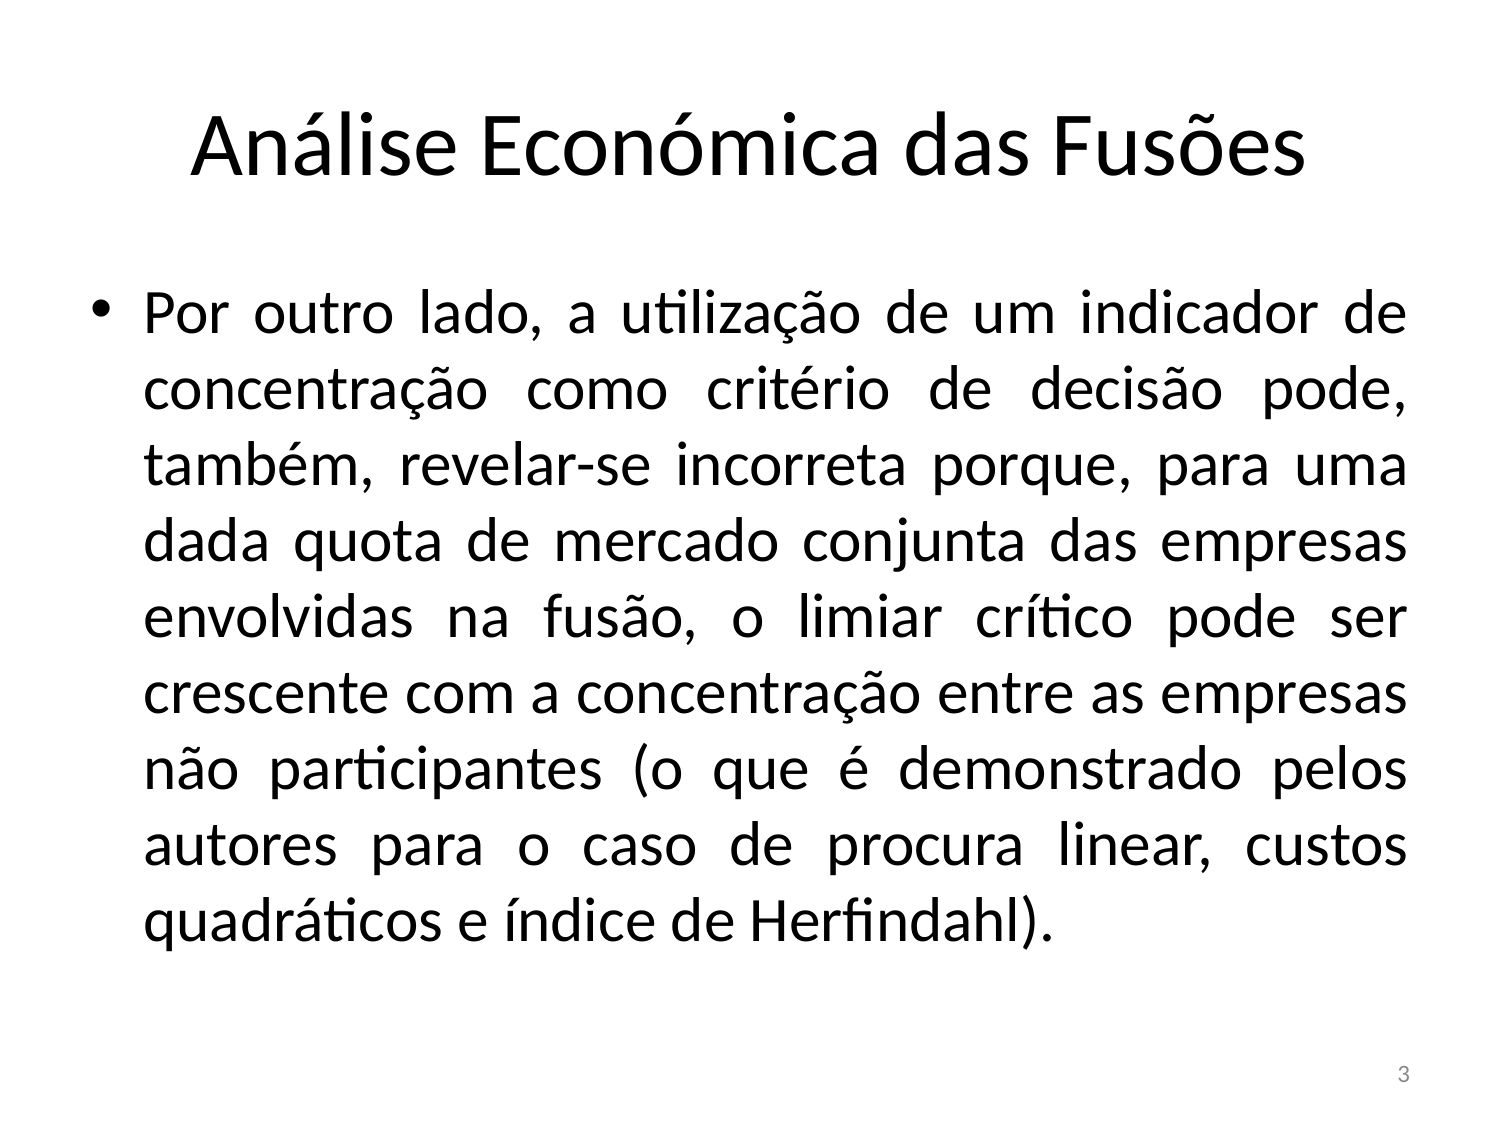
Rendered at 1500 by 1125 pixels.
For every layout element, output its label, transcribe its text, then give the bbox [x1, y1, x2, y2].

slide_number 3 [1074, 1042, 1425, 1103]
list Por outro lado, a utilização de um indicador de concentração como critério de decisão pode, também, revelar-se incorreta porque, para uma dada quota de mercado conjunta das empresas envolvidas na fusão, o limiar crítico pode ser crescente com a concentração entre as empresas não participantes (o que é demonstrado pelos autores para o caso de procura linear, custos quadráticos e índice de Herfindahl). [75, 262, 1425, 1005]
title Análise Económica das Fusões [75, 45, 1425, 233]
